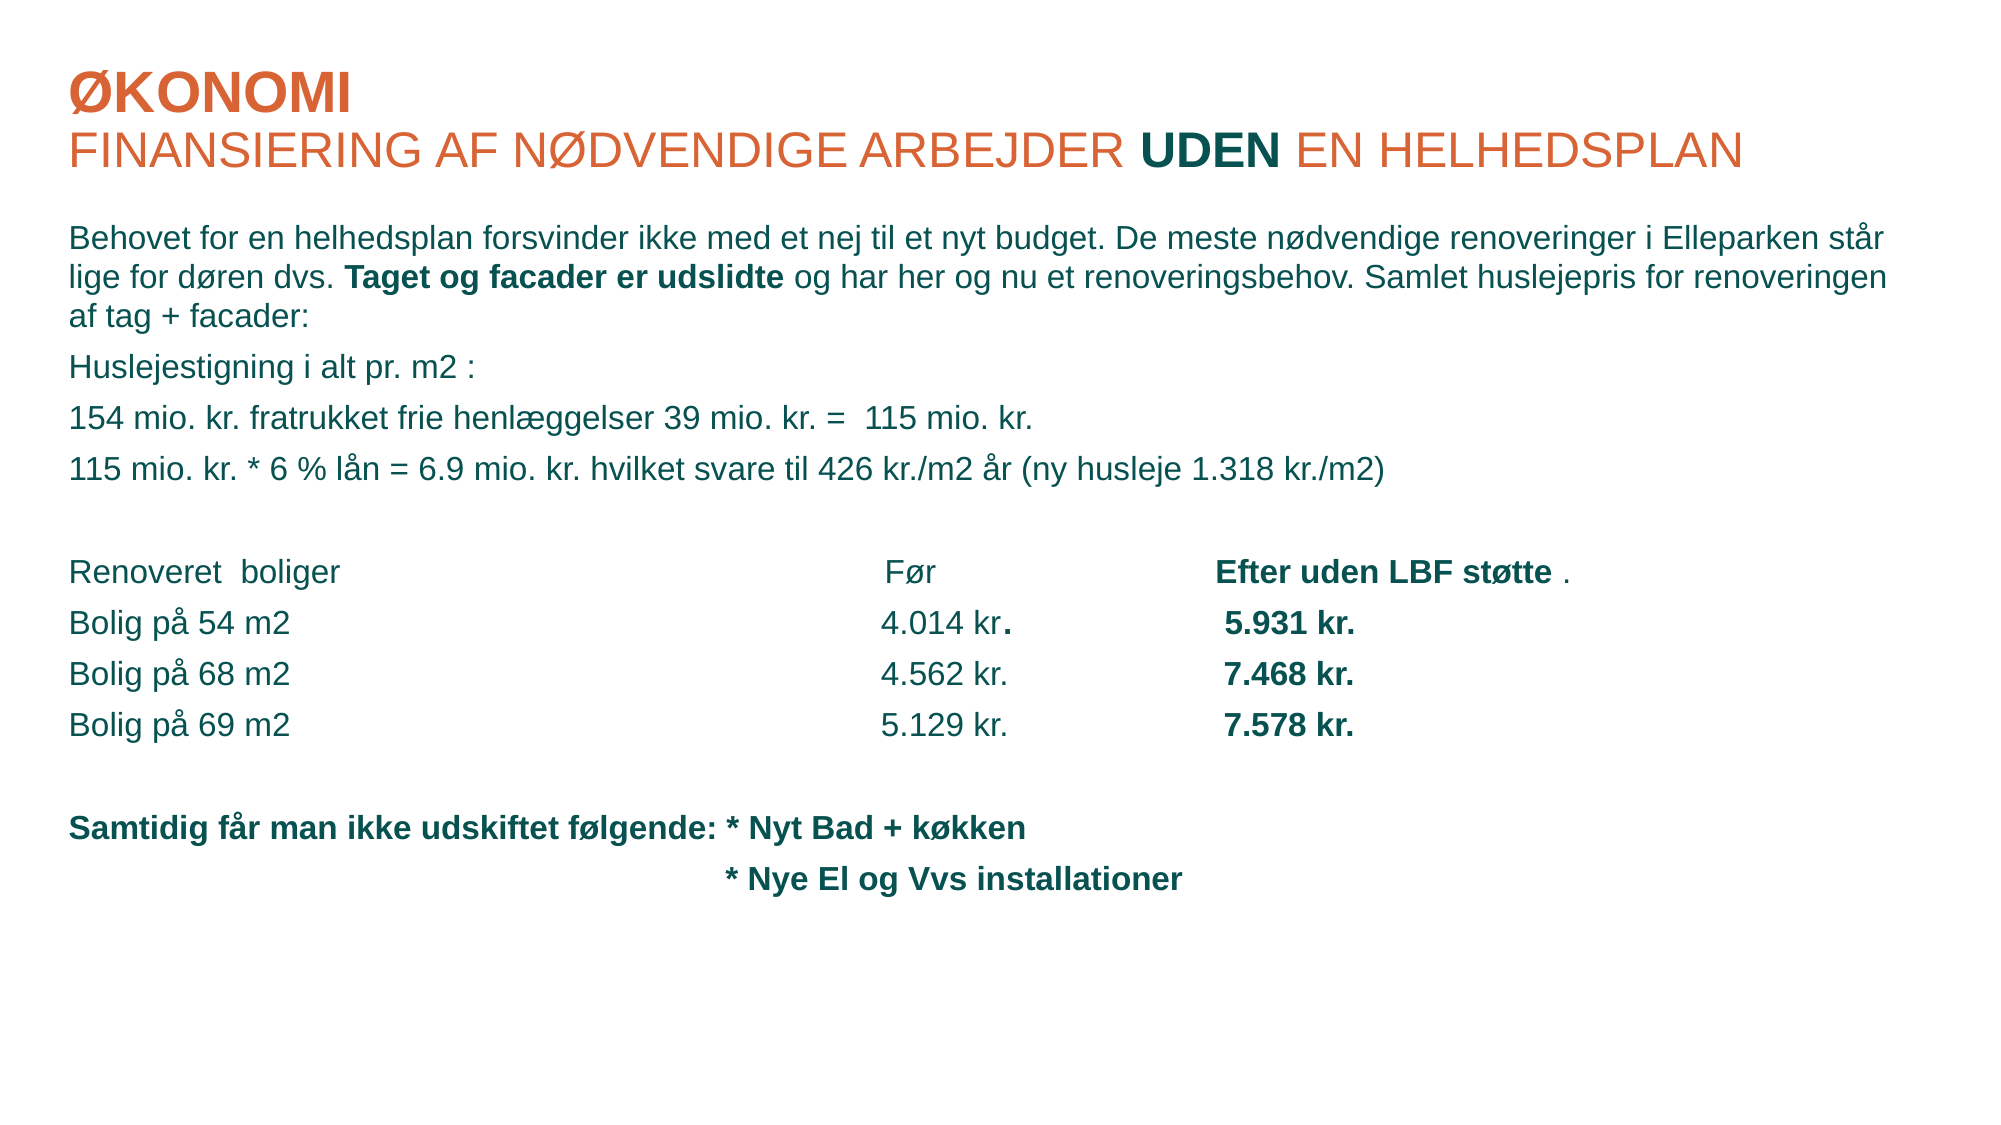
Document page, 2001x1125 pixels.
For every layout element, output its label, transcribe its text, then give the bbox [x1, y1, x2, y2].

list Behovet for en helhedsplan forsvinder ikke med et nej til et nyt budget. De meste nødvendige renoveringer i Elleparken står lige for døren dvs. Taget og facader er udslidte og har her og nu et renoveringsbehov. Samlet huslejepris for renoveringen af tag + facader: Huslejestigning i alt pr. m2 : 154 mio. kr. fratrukket frie henlæggelser 39 mio. kr. = 115 mio. kr. 115 mio. kr. * 6 % lån = 6.9 mio. kr. hvilket svare til 426 kr./m2 år (ny husleje 1.318 kr./m2) Renoveret boliger Før Efter uden LBF støtte . Bolig på 54 m2 4.014 kr. 5.931 kr. Bolig på 68 m2 4.562 kr. 7.468 kr. Bolig på 69 m2 5.129 kr. 7.578 kr. Samtidig får man ikke udskiftet følgende: * Nyt Bad + køkken * Nye El og Vvs installationer [68, 218, 1922, 1080]
title Økonomi Finansiering af nødvendige arbejder Uden en Helhedsplan [68, 52, 1912, 179]
